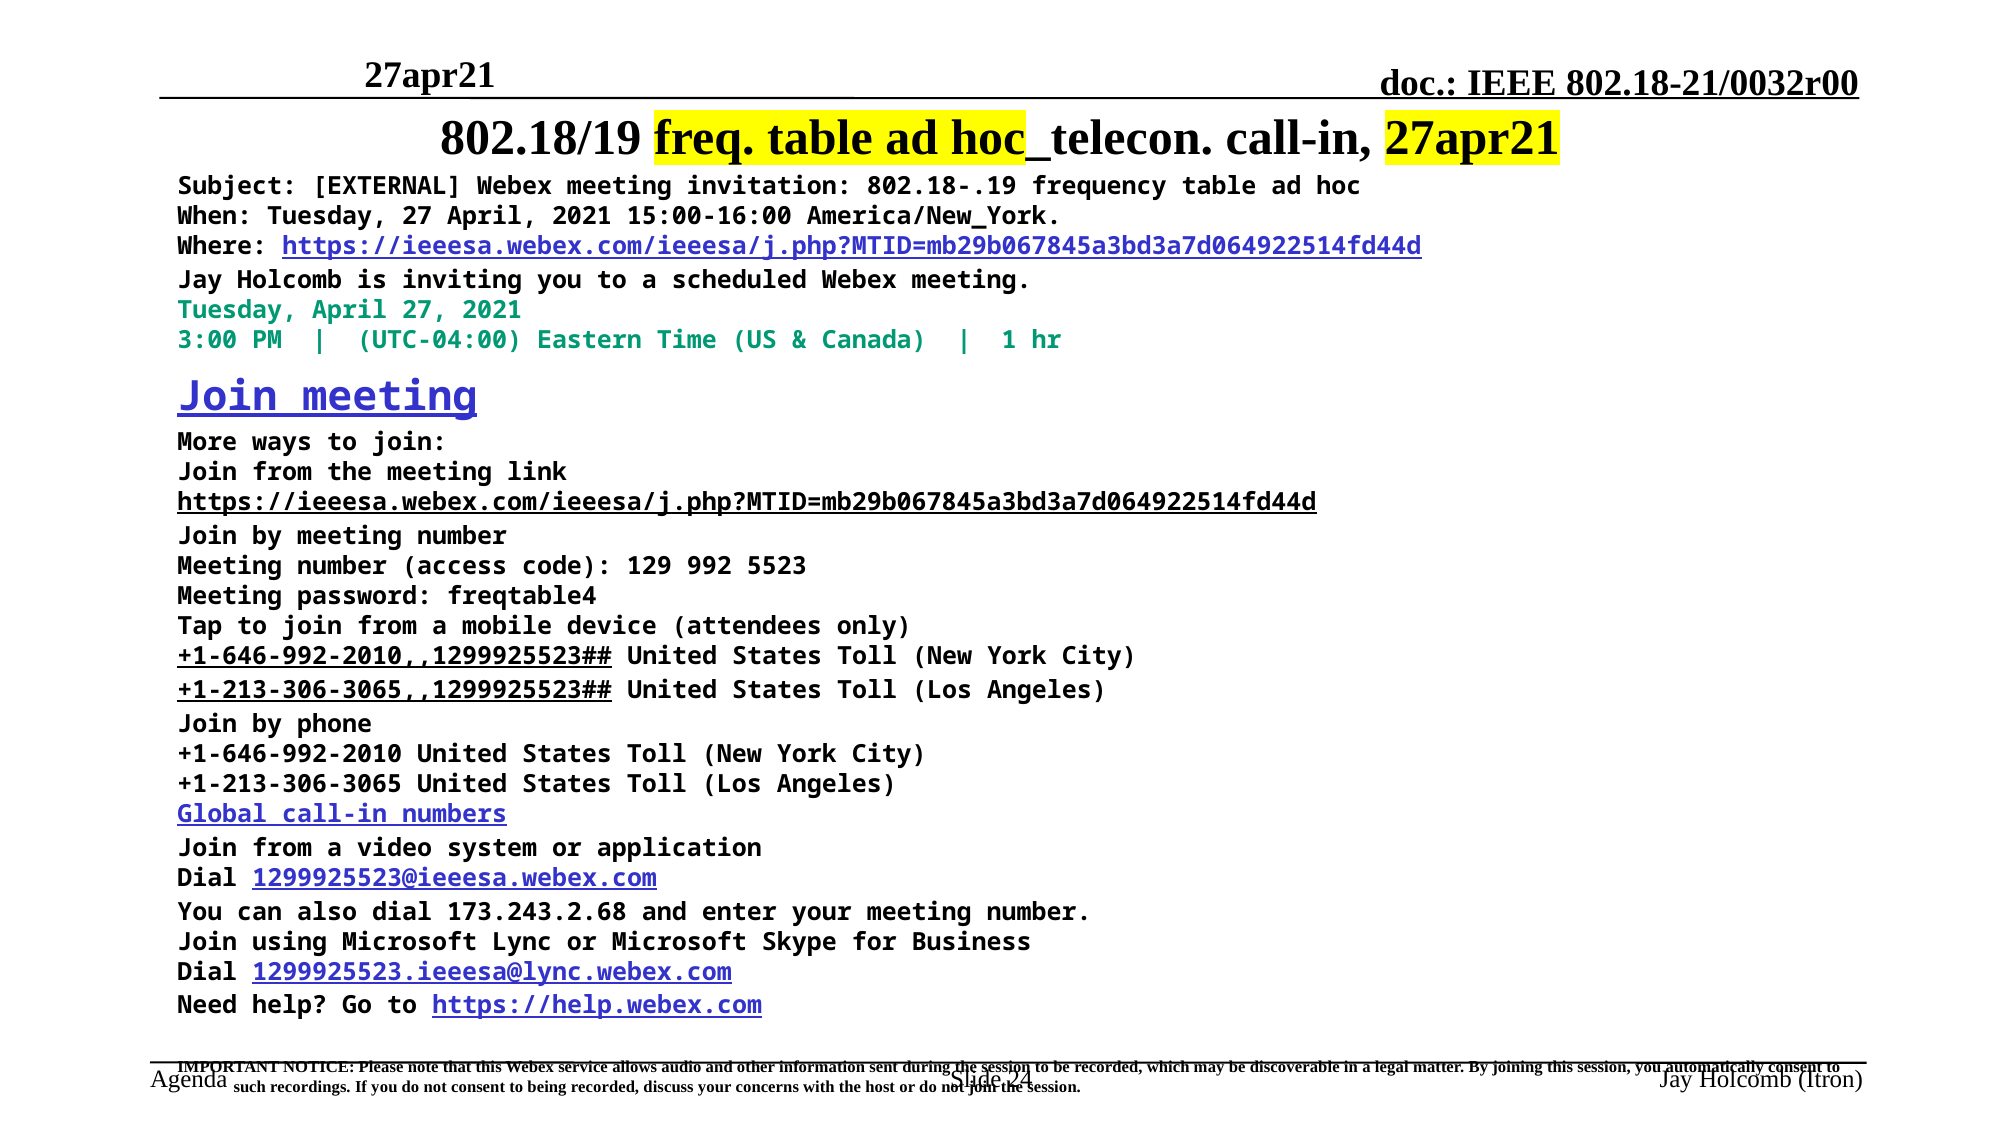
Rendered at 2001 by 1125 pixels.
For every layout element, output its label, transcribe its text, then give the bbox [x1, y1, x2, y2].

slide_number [364, 49, 728, 95]
footer Jay Holcomb (Itron) [1166, 1063, 1864, 1093]
text_box 802.18/19 freq. table ad hoc_telecon. call-in, 27apr21 [362, 96, 1638, 188]
text_box Subject: [EXTERNAL] Webex meeting invitation: 802.18-.19 frequency table ad hoc When: Tuesday, 27 April, 2021 15:00-16:00 America/New_York. Where: https://ieeesa.webex.com/ieeesa/j.php?MTID=mb29b067845a3bd3a7d064922514fd44d Jay Holcomb is inviting you to a scheduled Webex meeting. Tuesday, April 27, 2021 3:00 PM | (UTC-04:00) Eastern Time (US & Canada) | 1 hr Join meeting More ways to join: Join from the meeting link https://ieeesa.webex.com/ieeesa/j.php?MTID=mb29b067845a3bd3a7d064922514fd44d Join by meeting number Meeting number (access code): 129 992 5523 Meeting password: freqtable4 Tap to join from a mobile device (attendees only) +1-646-992-2010,,1299925523## United States Toll (New York City) +1-213-306-3065,,1299925523## United States Toll (Los Angeles) Join by phone +1-646-992-2010 United States Toll (New York City) +1-213-306-3065 United States Toll (Los Angeles) Global call-in numbers Join from a video system or application Dial 1299925523@ieeesa.webex.com You can also dial 173.243.2.68 and enter your meeting number. Join using Microsoft Lync or Microsoft Skype for Business Dial 1299925523.ieeesa@lync.webex.com Need help? Go to https://help.webex.com IMPORTANT NOTICE: Please note that this Webex service allows audio and other information sent during the session to be recorded, which may be discoverable in a legal matter. By joining this session, you automatically consent to such recordings. If you do not consent to being recorded, discuss your concerns with the host or do not join the session. [162, 162, 1864, 1063]
slide_number Slide 24 [916, 1063, 1067, 1123]
